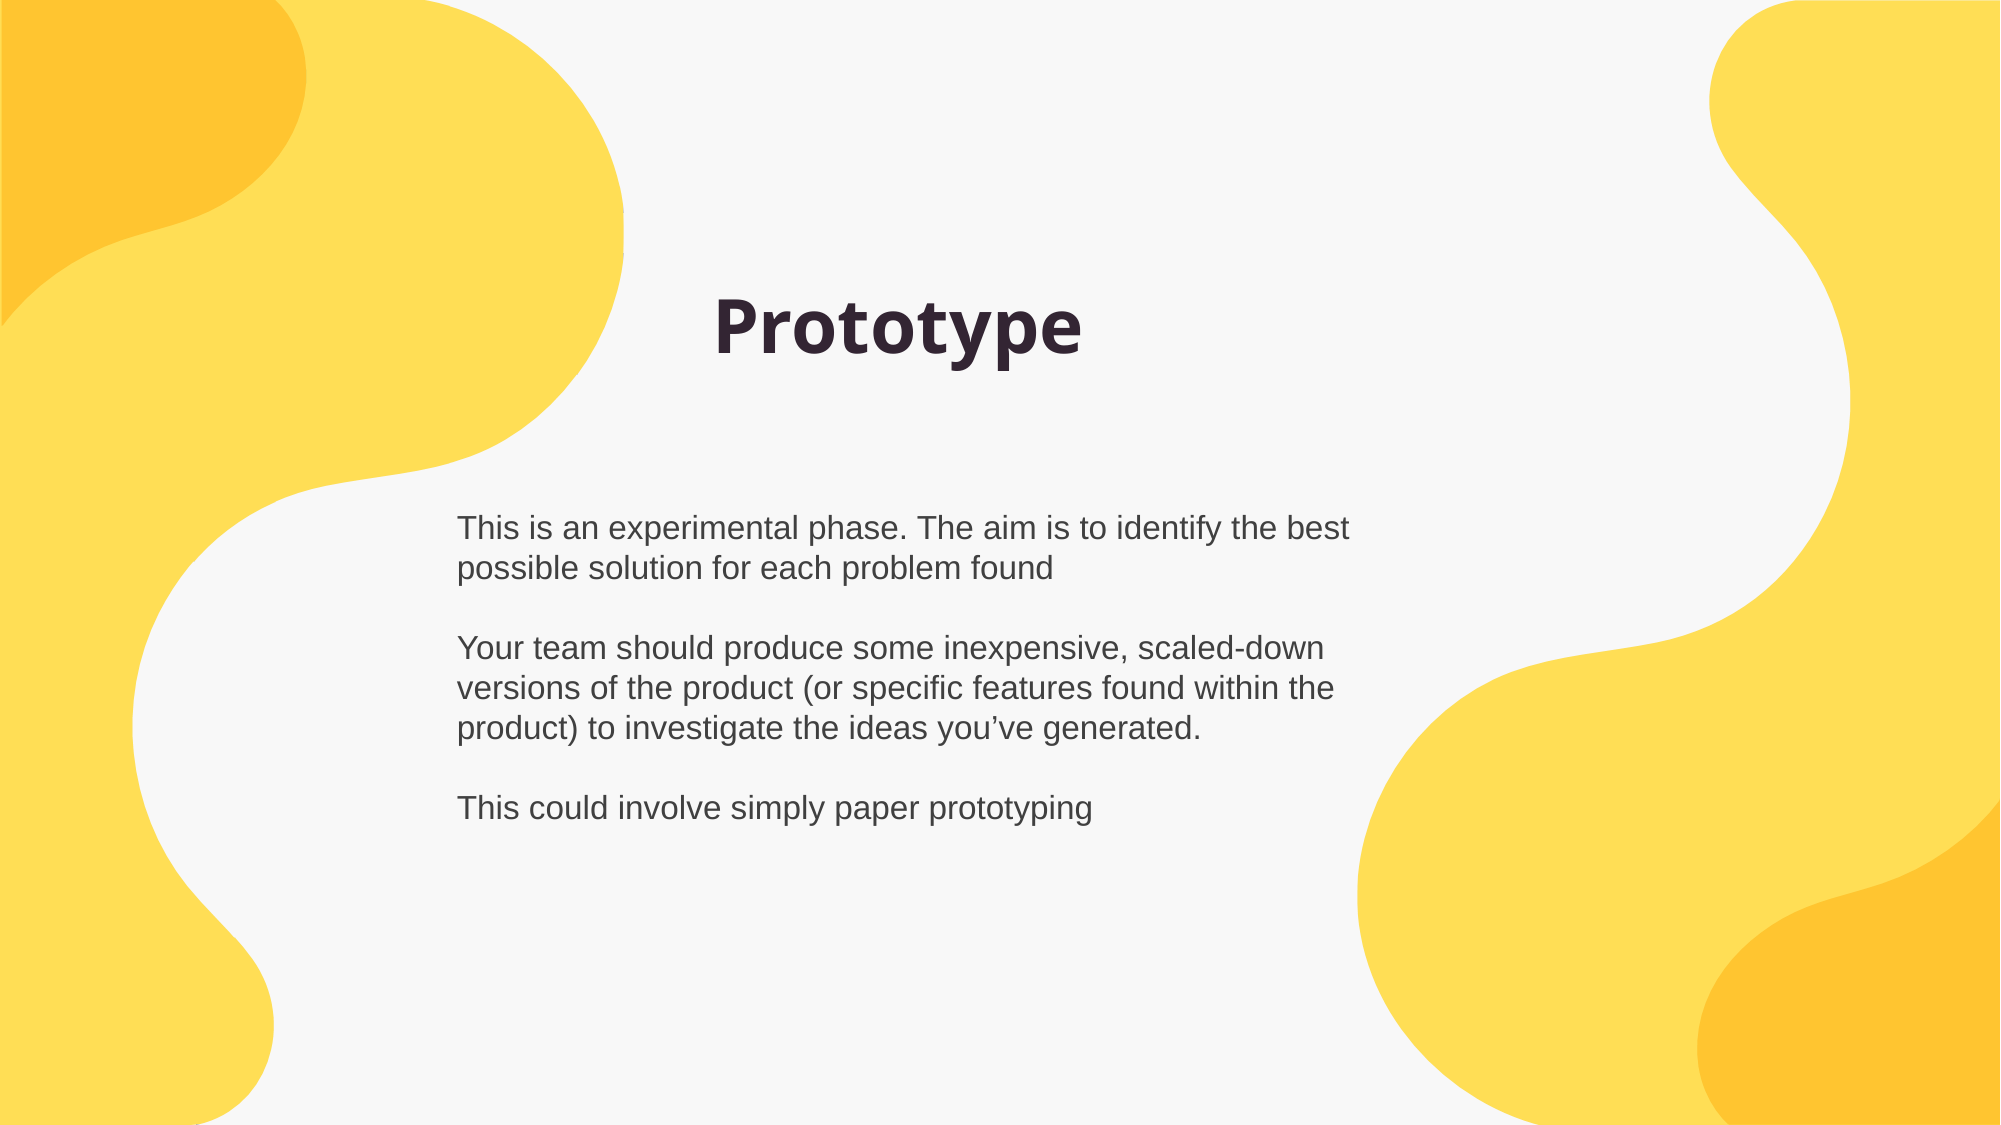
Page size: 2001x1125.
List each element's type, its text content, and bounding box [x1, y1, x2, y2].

text_box This is an experimental phase. The aim is to identify the best possible solution for each problem found Your team should produce some inexpensive, scaled-down versions of the product (or specific features found within the product) to investigate the ideas you’ve generated. This could involve simply paper prototyping [442, 499, 1383, 834]
picture [1357, 0, 2000, 1125]
picture [0, 0, 624, 1125]
text_box Prototype [697, 271, 1566, 376]
